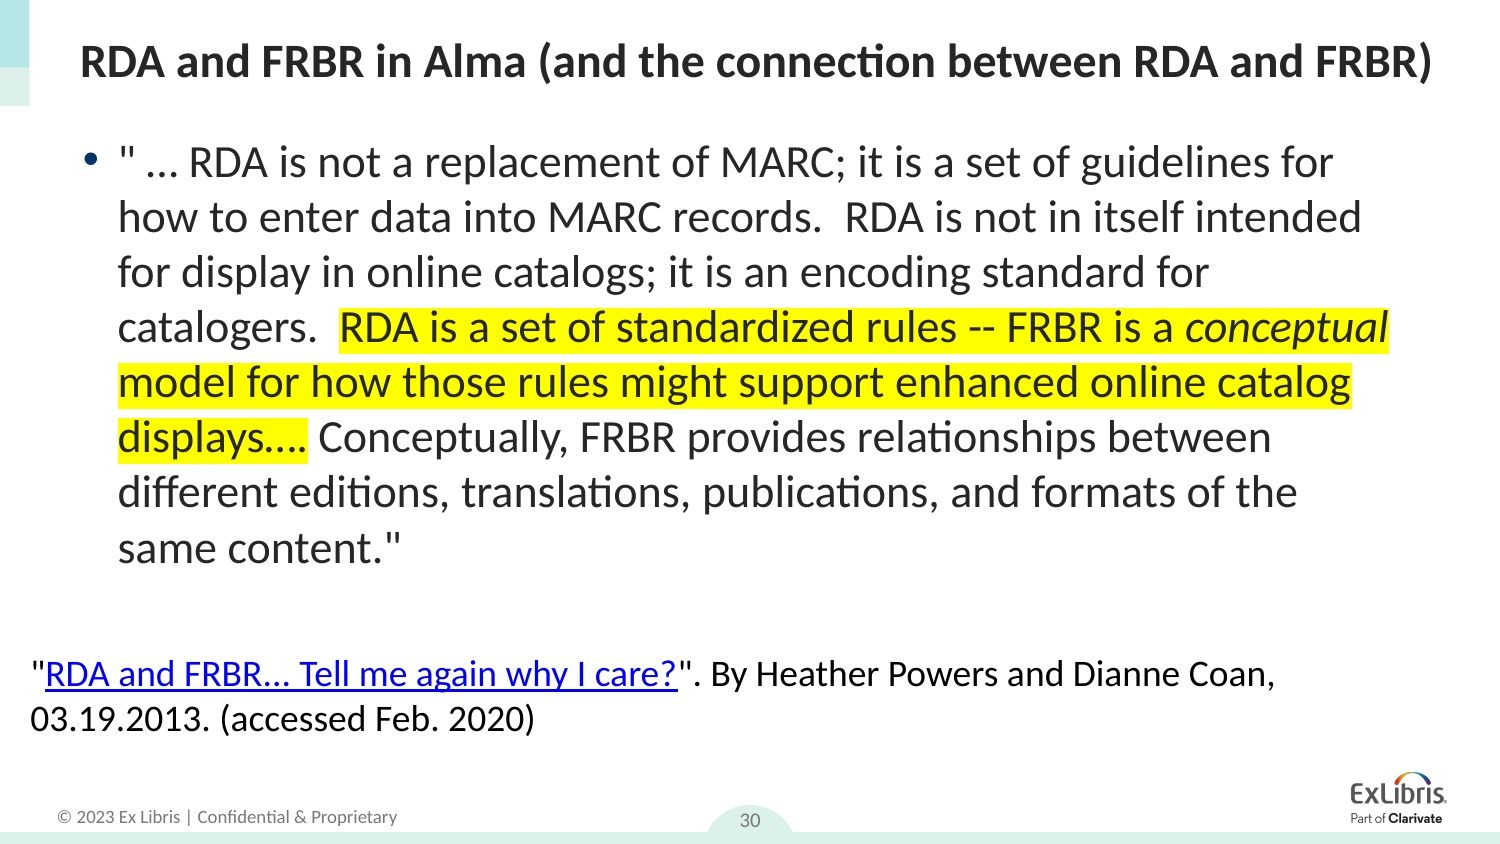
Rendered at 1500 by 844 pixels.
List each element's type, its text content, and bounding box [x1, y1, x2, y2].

slide_number 30 [705, 789, 795, 844]
picture [1351, 772, 1447, 823]
title RDA and FRBR in Alma (and the connection between RDA and FRBR) [64, 11, 1479, 107]
text_box "RDA and FRBR... Tell me again why I care?". By Heather Powers and Dianne Coan, 03.19.2013. (accessed Feb. 2020) [15, 641, 1464, 747]
list " … RDA is not a replacement of MARC; it is a set of guidelines for how to enter data into MARC records. RDA is not in itself intended for display in online catalogs; it is an encoding standard for catalogers. RDA is a set of standardized rules -- FRBR is a conceptual model for how those rules might support enhanced online catalog displays…. Conceptually, FRBR provides relationships between different editions, translations, publications, and formats of the same content." [67, 123, 1424, 581]
